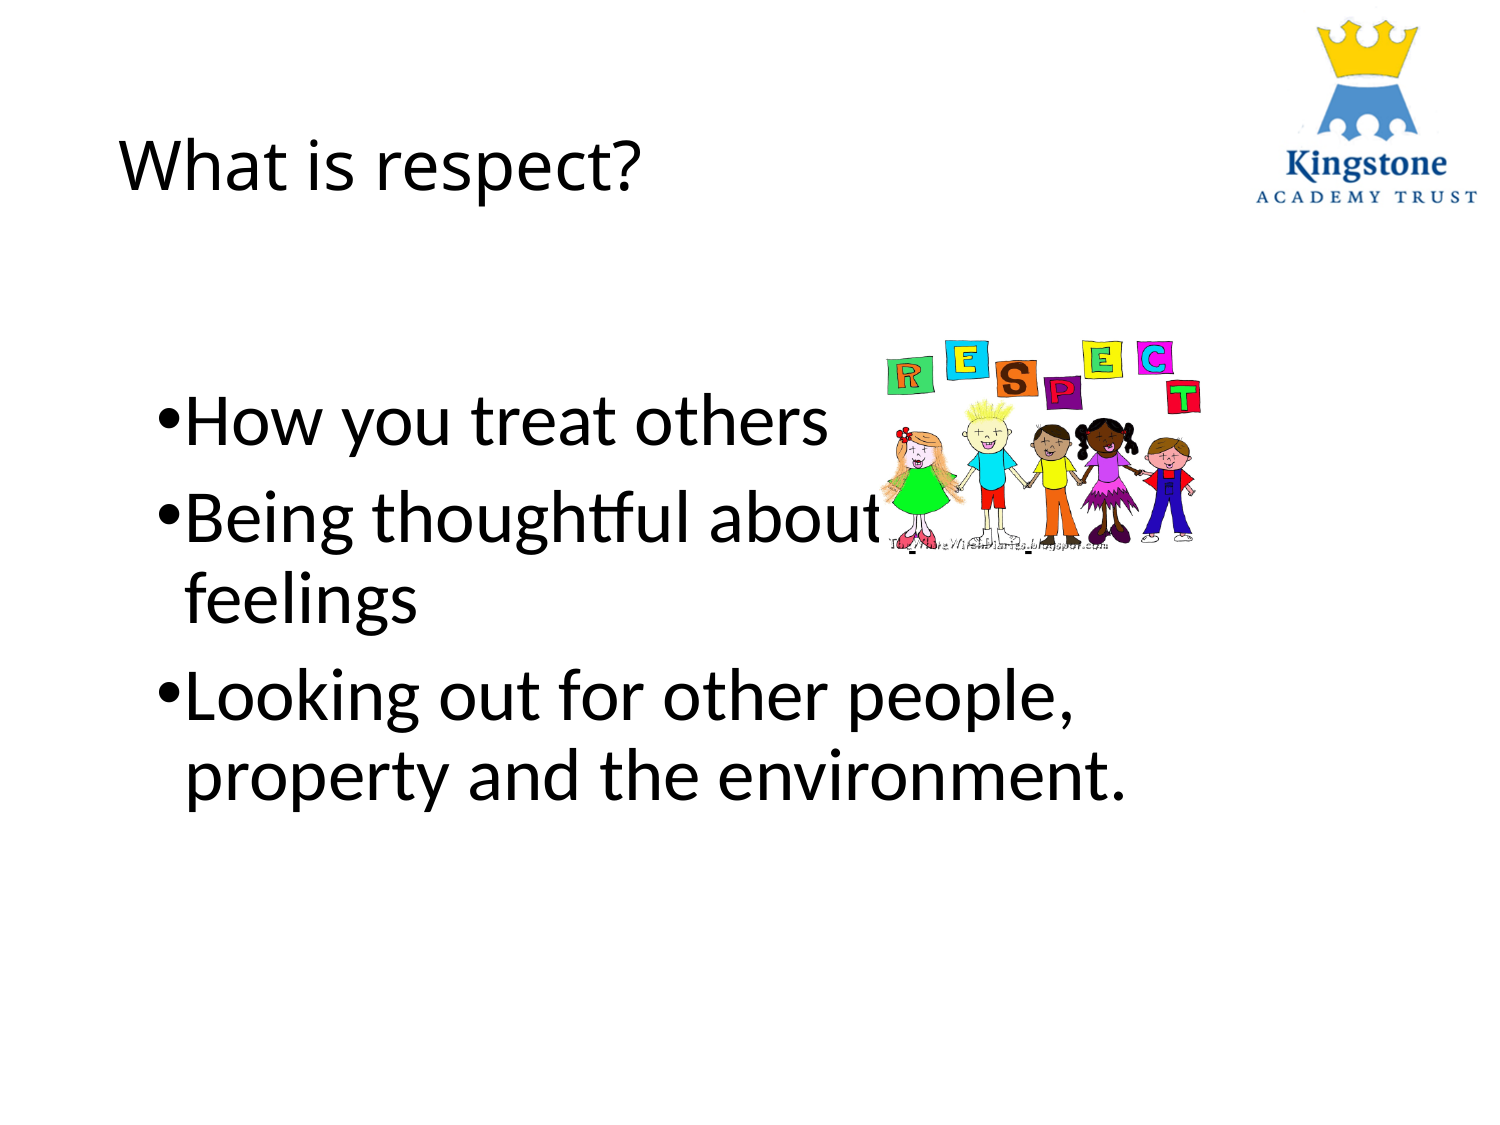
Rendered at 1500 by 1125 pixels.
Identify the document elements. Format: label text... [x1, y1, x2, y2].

picture [879, 338, 1203, 551]
picture [1229, 0, 1500, 225]
title What is respect? [103, 59, 1397, 278]
list How you treat others Being thoughtful about peoples feelings Looking out for other people, property and the environment. [141, 373, 1353, 976]
